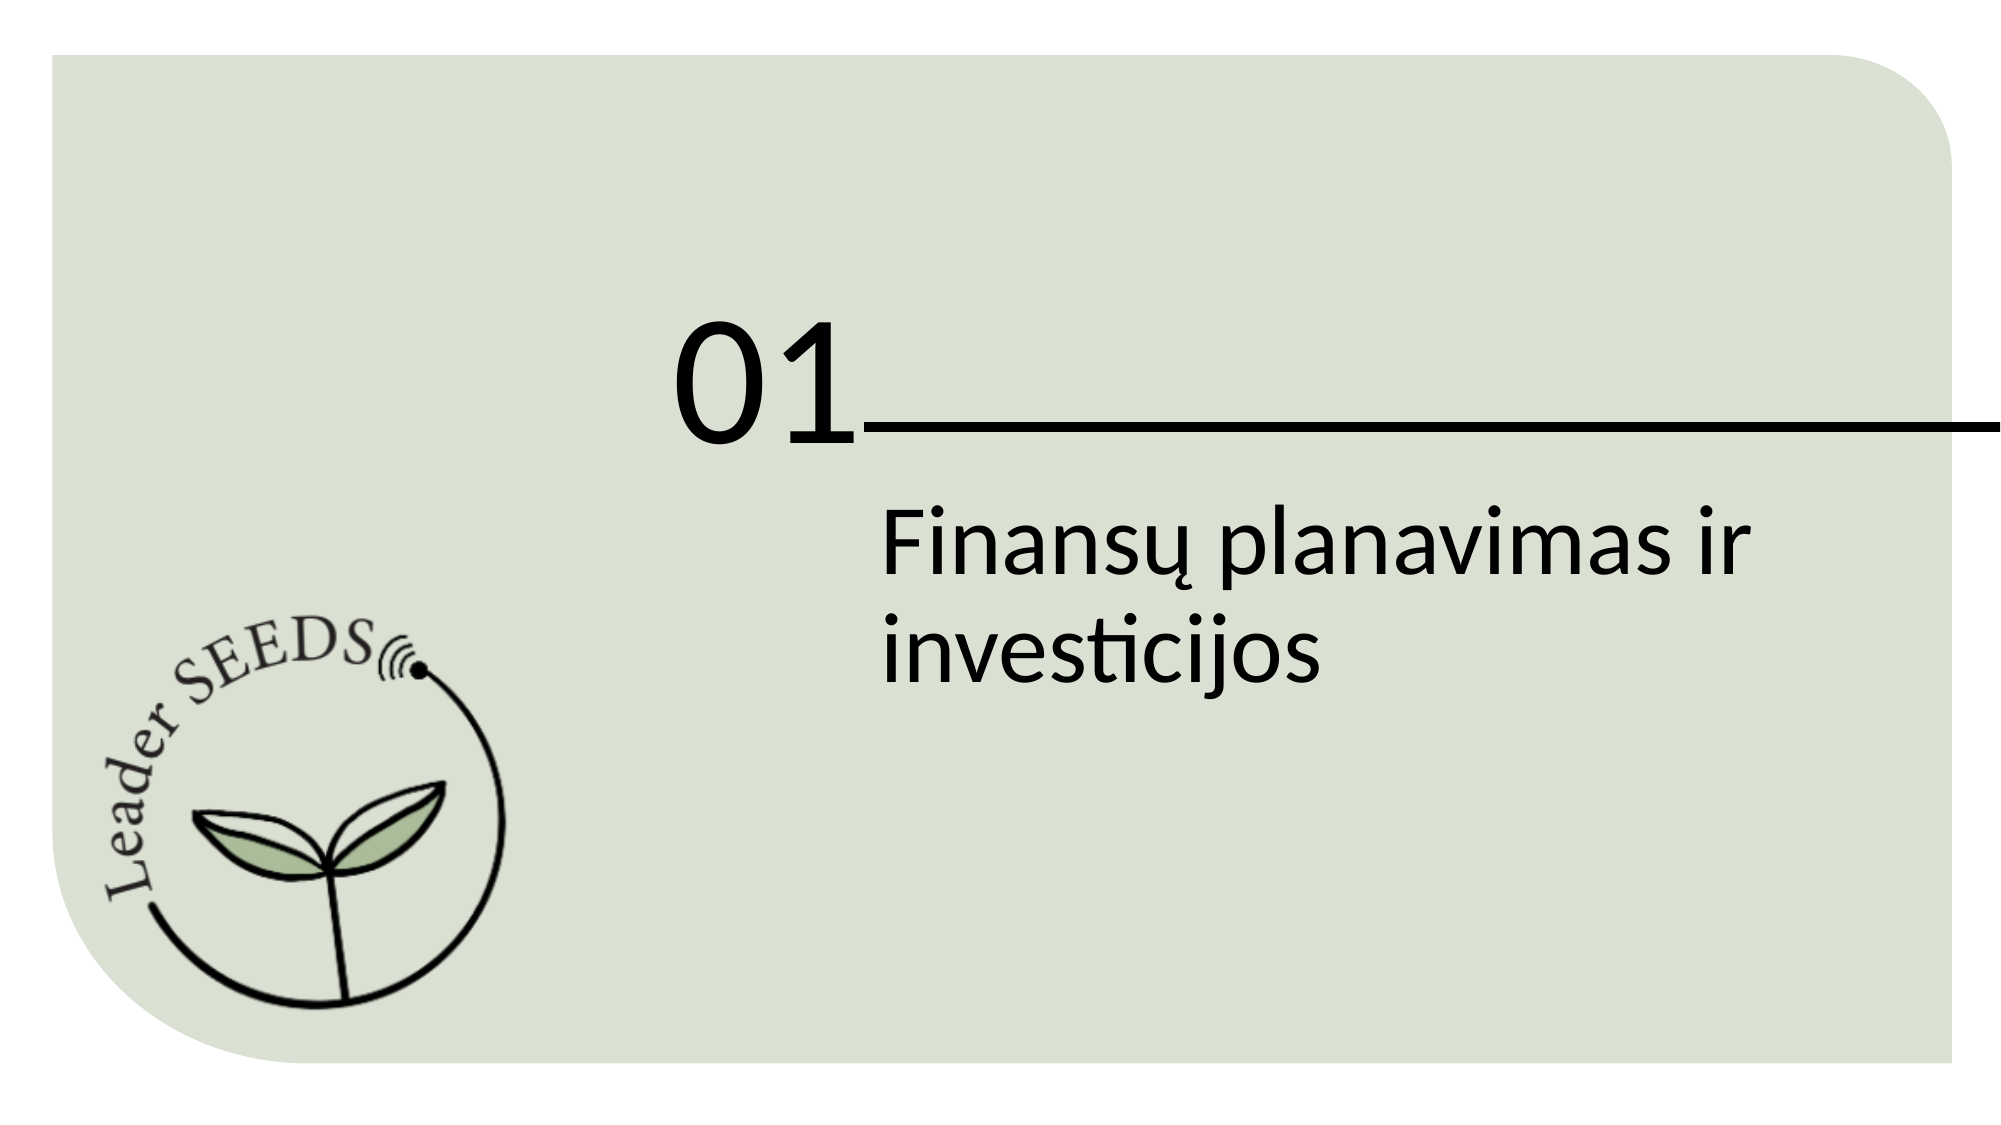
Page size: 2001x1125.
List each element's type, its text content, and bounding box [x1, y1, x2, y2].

list 01 [658, 274, 998, 370]
list Finansų planavimas ir investicijos [865, 480, 1852, 984]
